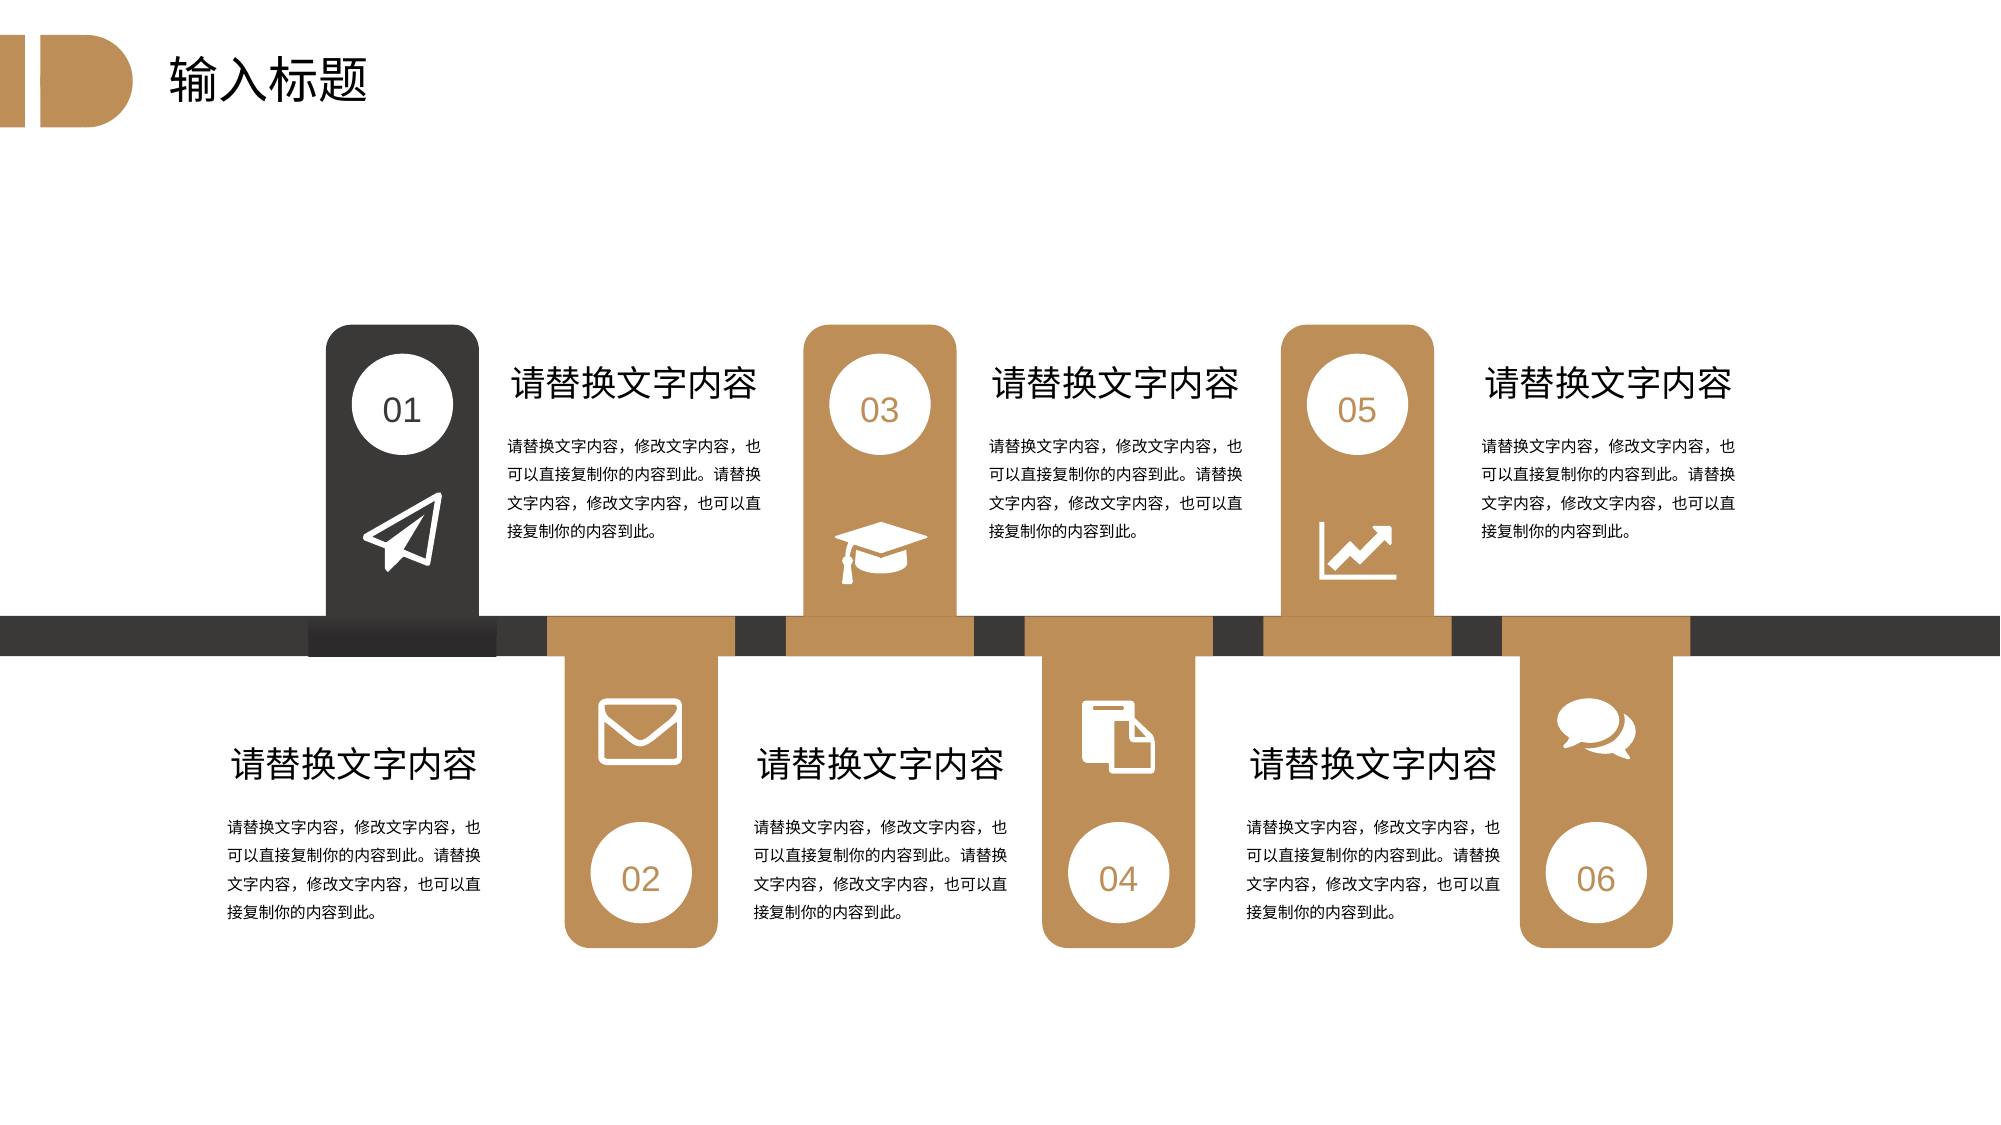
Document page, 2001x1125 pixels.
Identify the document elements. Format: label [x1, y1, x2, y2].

text_box [1452, 615, 2000, 657]
text_box [497, 615, 785, 657]
text_box [975, 615, 1263, 657]
text_box [1024, 616, 1213, 949]
text_box [1246, 741, 1501, 923]
text_box [988, 360, 1243, 542]
text_box [0, 615, 308, 657]
text_box [547, 616, 736, 949]
text_box [507, 360, 762, 542]
text_box [0, 34, 386, 128]
text_box [785, 324, 975, 657]
text_box [308, 324, 497, 657]
text_box [1263, 324, 1452, 657]
text_box [753, 741, 1008, 923]
text_box [1502, 616, 1691, 949]
text_box [1481, 360, 1736, 542]
text_box [227, 741, 482, 923]
